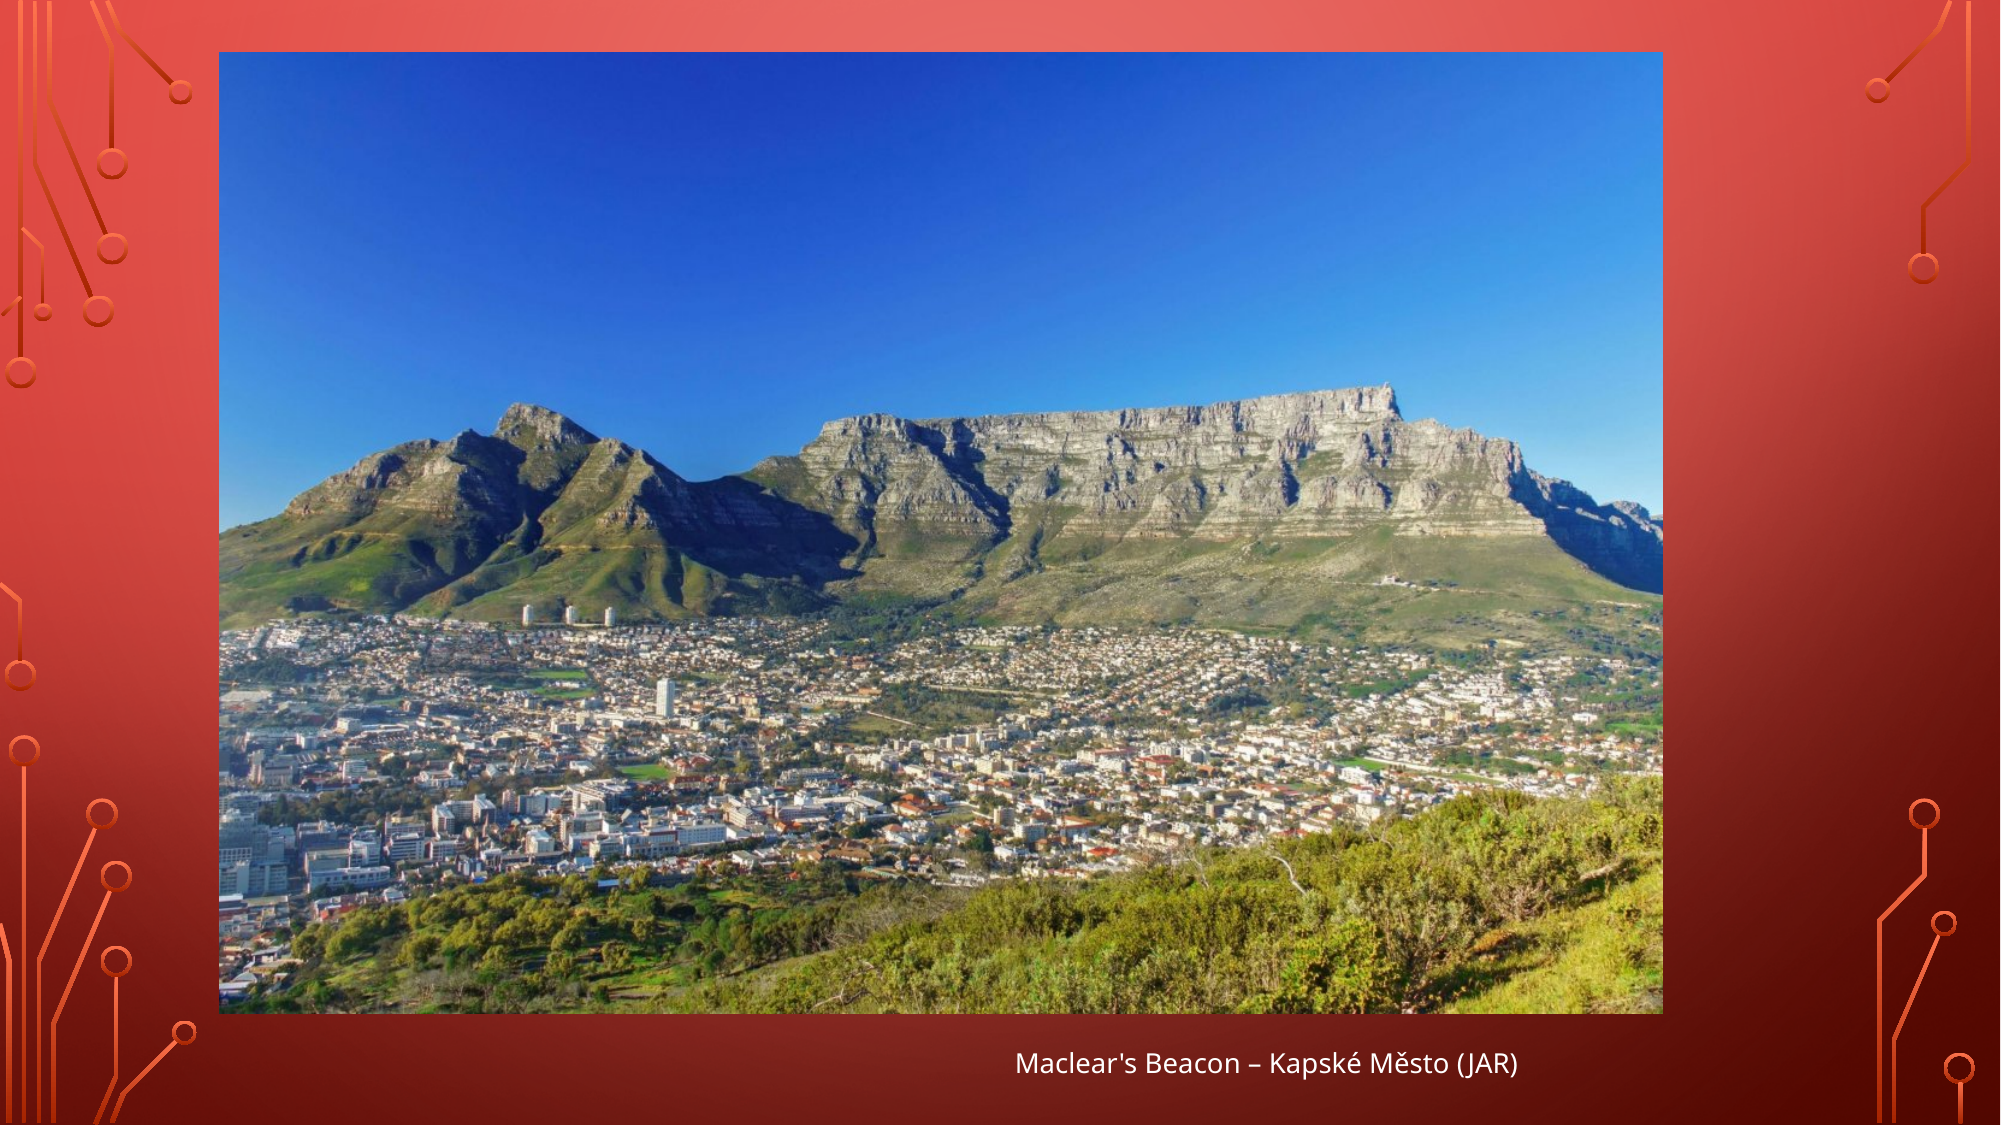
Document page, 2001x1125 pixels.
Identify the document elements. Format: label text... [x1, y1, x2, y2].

picture [218, 52, 1663, 1014]
text_box Maclear's Beacon – Kapské Město (JAR) [999, 1039, 1548, 1087]
